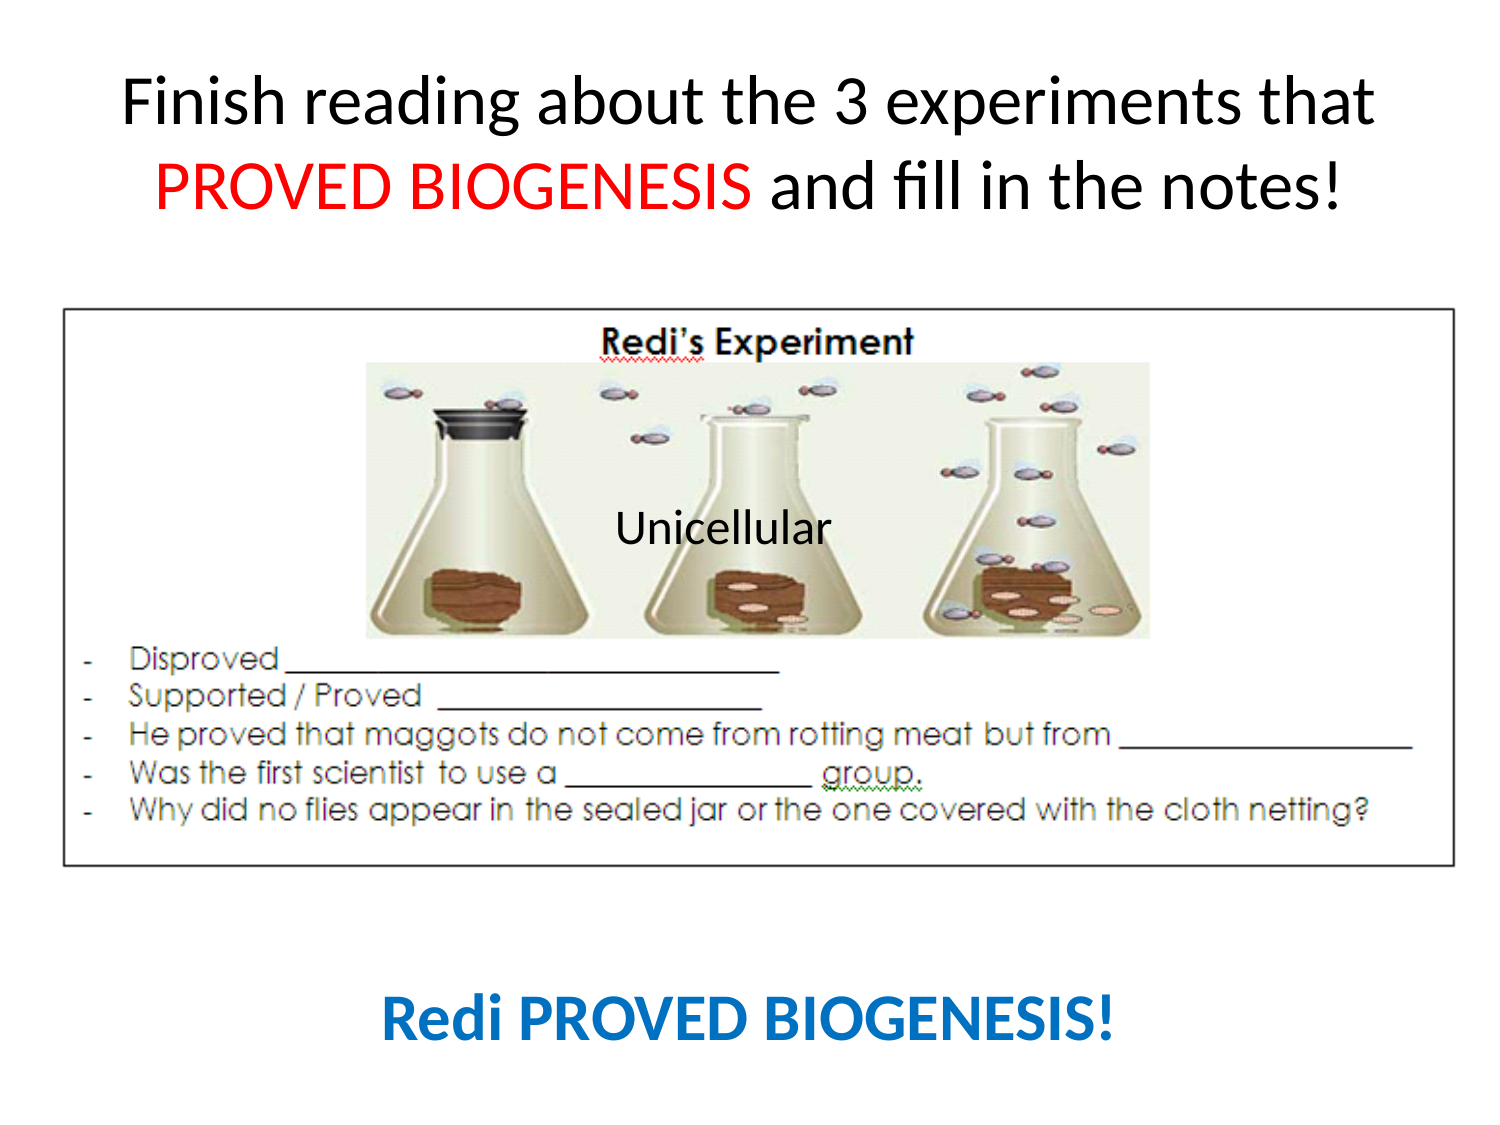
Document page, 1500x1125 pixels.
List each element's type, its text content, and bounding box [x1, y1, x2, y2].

title Finish reading about the 3 experiments that PROVED BIOGENESIS and fill in the notes! [75, 45, 1425, 233]
text_box Redi PROVED BIOGENESIS! [187, 966, 1313, 1062]
picture [49, 299, 1463, 876]
